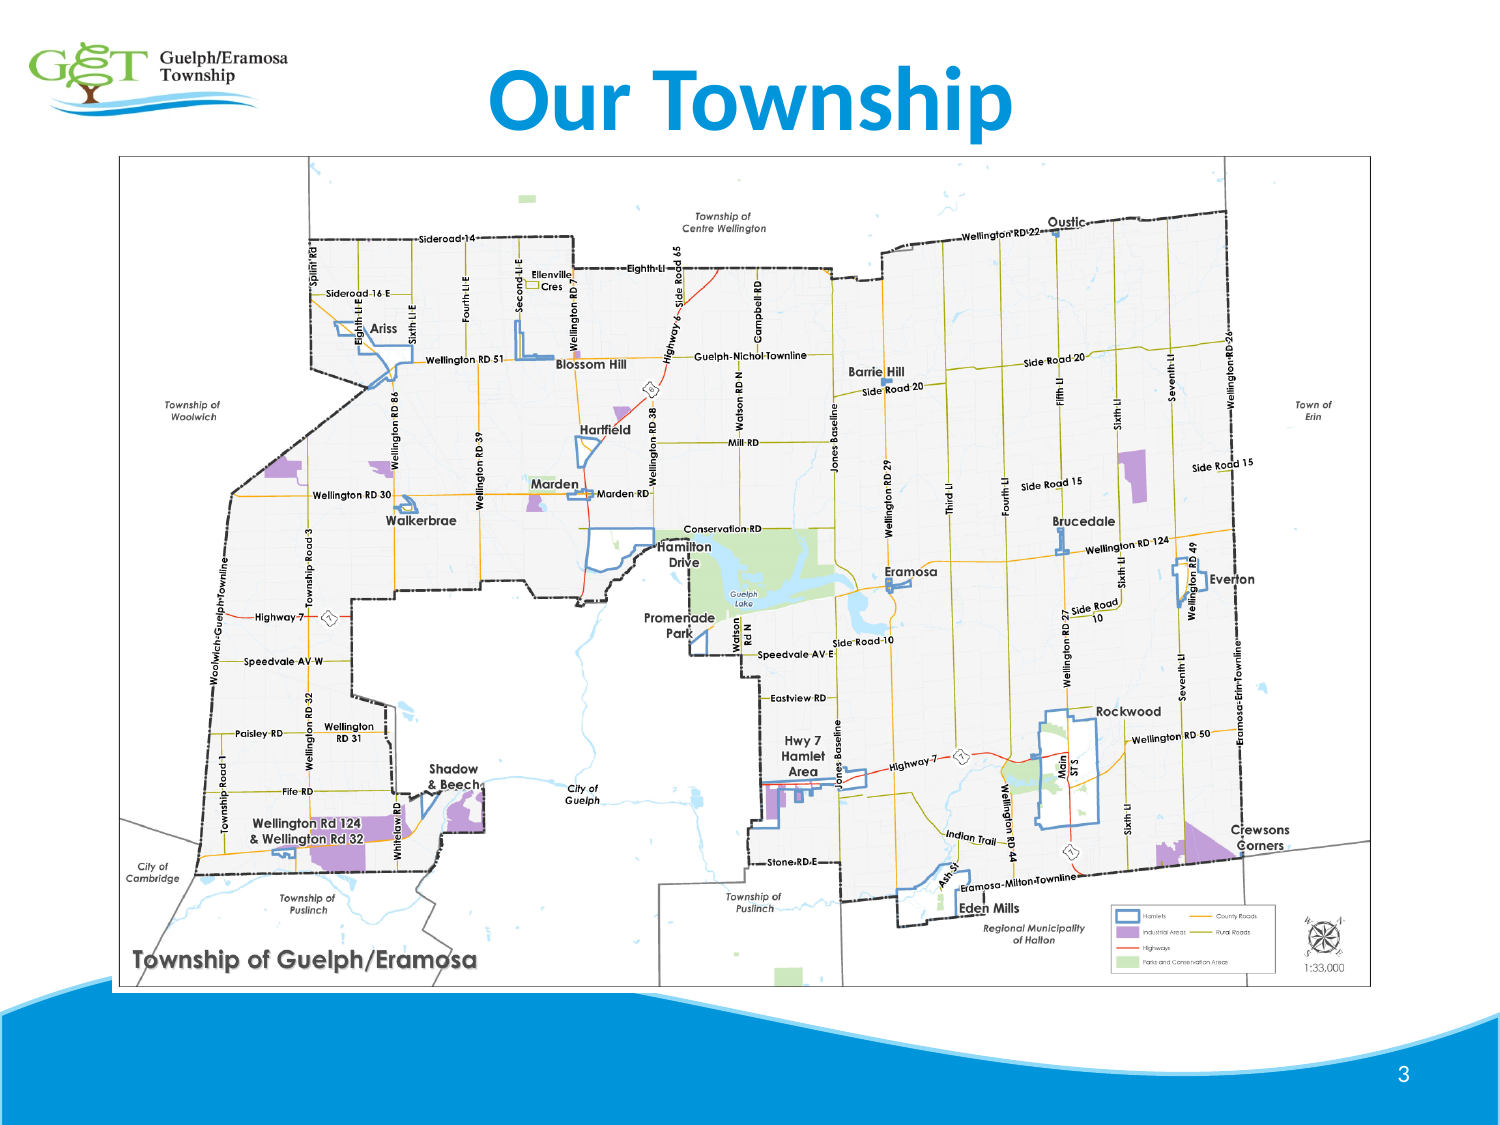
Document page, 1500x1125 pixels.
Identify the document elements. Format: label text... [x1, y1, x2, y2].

text_box [0, 977, 1500, 1125]
picture [111, 148, 1378, 993]
slide_number 3 [1074, 1042, 1425, 1103]
picture [29, 42, 288, 125]
title Our Township [76, 0, 1427, 188]
